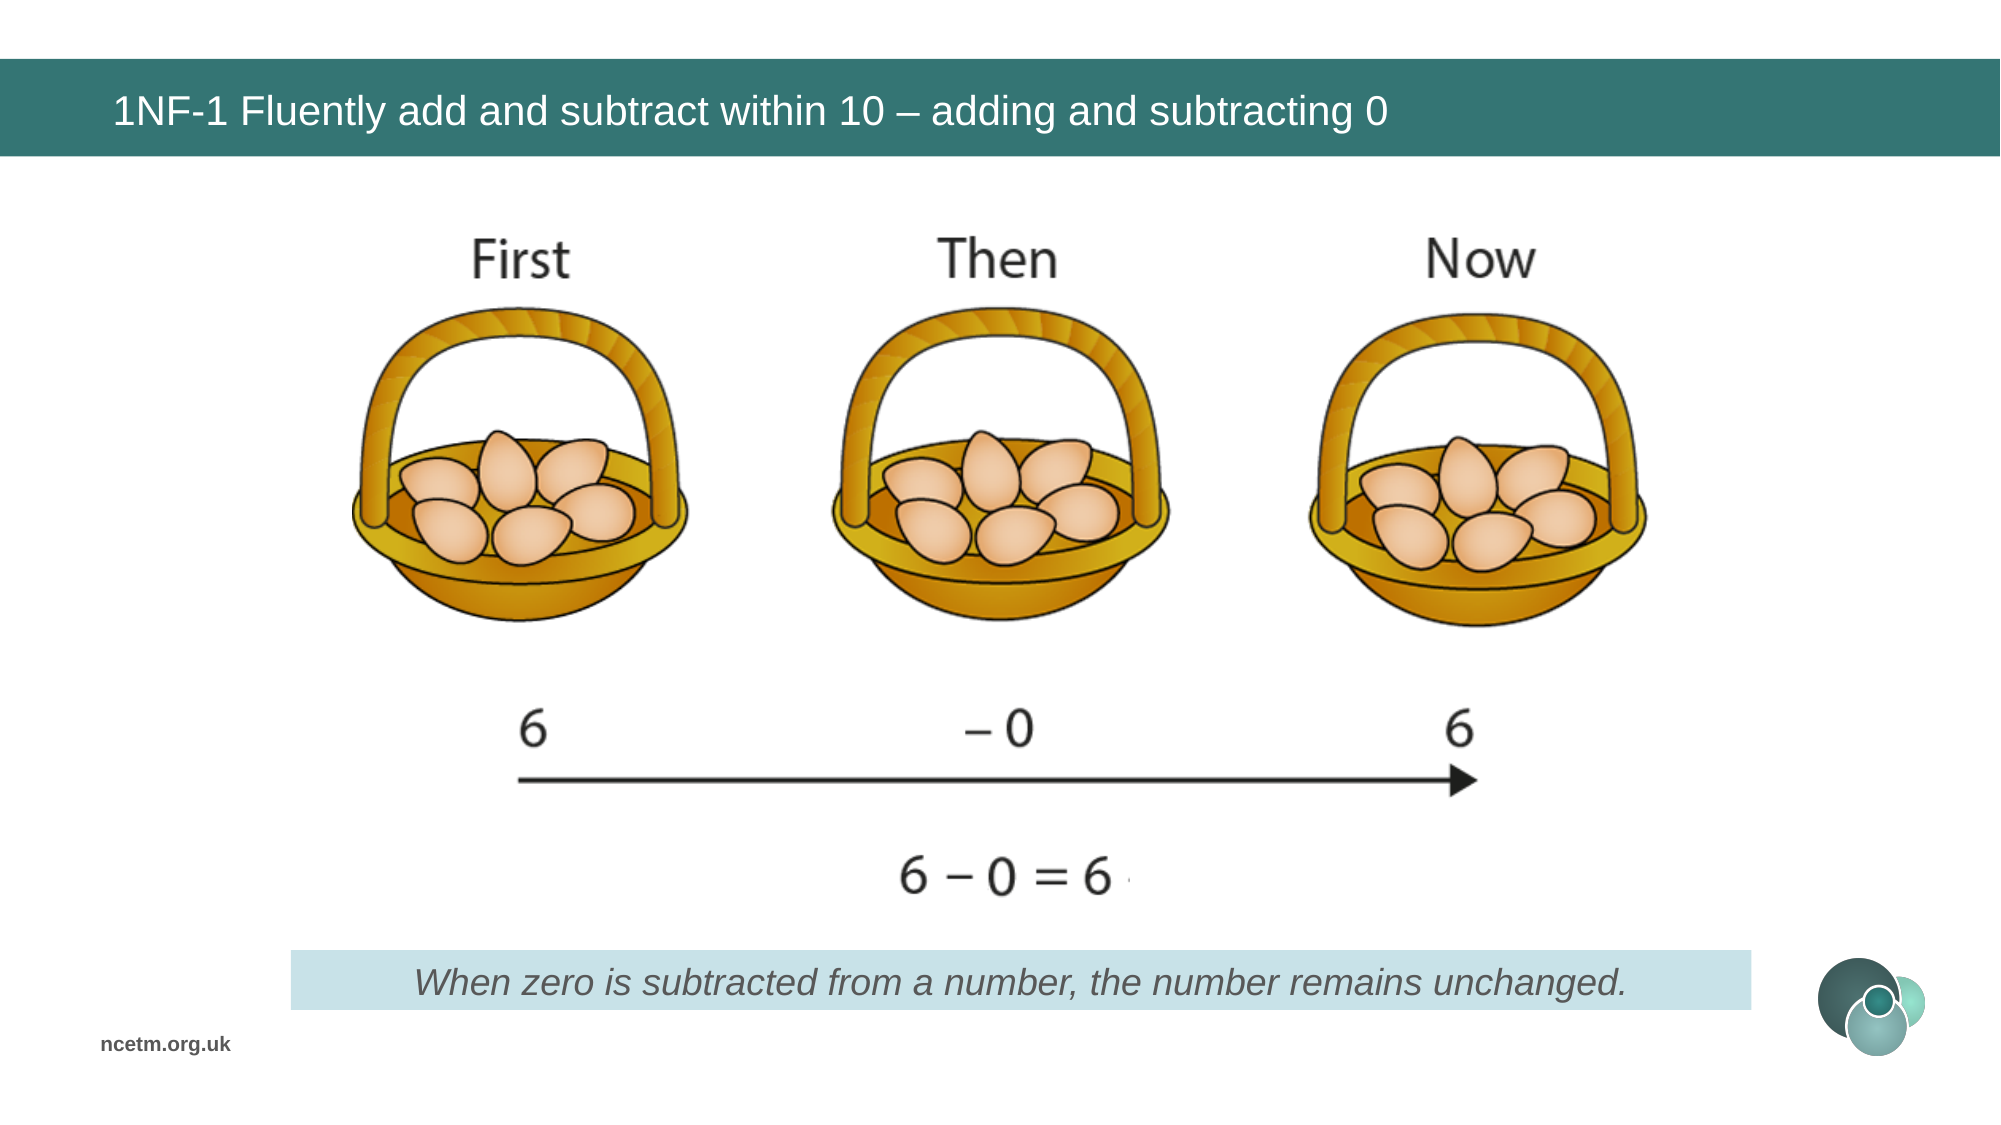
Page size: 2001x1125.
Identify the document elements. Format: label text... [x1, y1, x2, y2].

title 1NF-1 Fluently add and subtract within 10 – adding and subtracting 0 [97, 76, 1945, 147]
text_box When zero is subtracted from a number, the number remains unchanged. [290, 950, 1752, 1010]
picture [1818, 958, 1925, 1056]
picture [839, 830, 1131, 916]
picture [1302, 293, 1658, 652]
picture [352, 231, 694, 634]
picture [349, 676, 1656, 812]
picture [1294, 219, 1656, 291]
picture [798, 219, 1237, 646]
